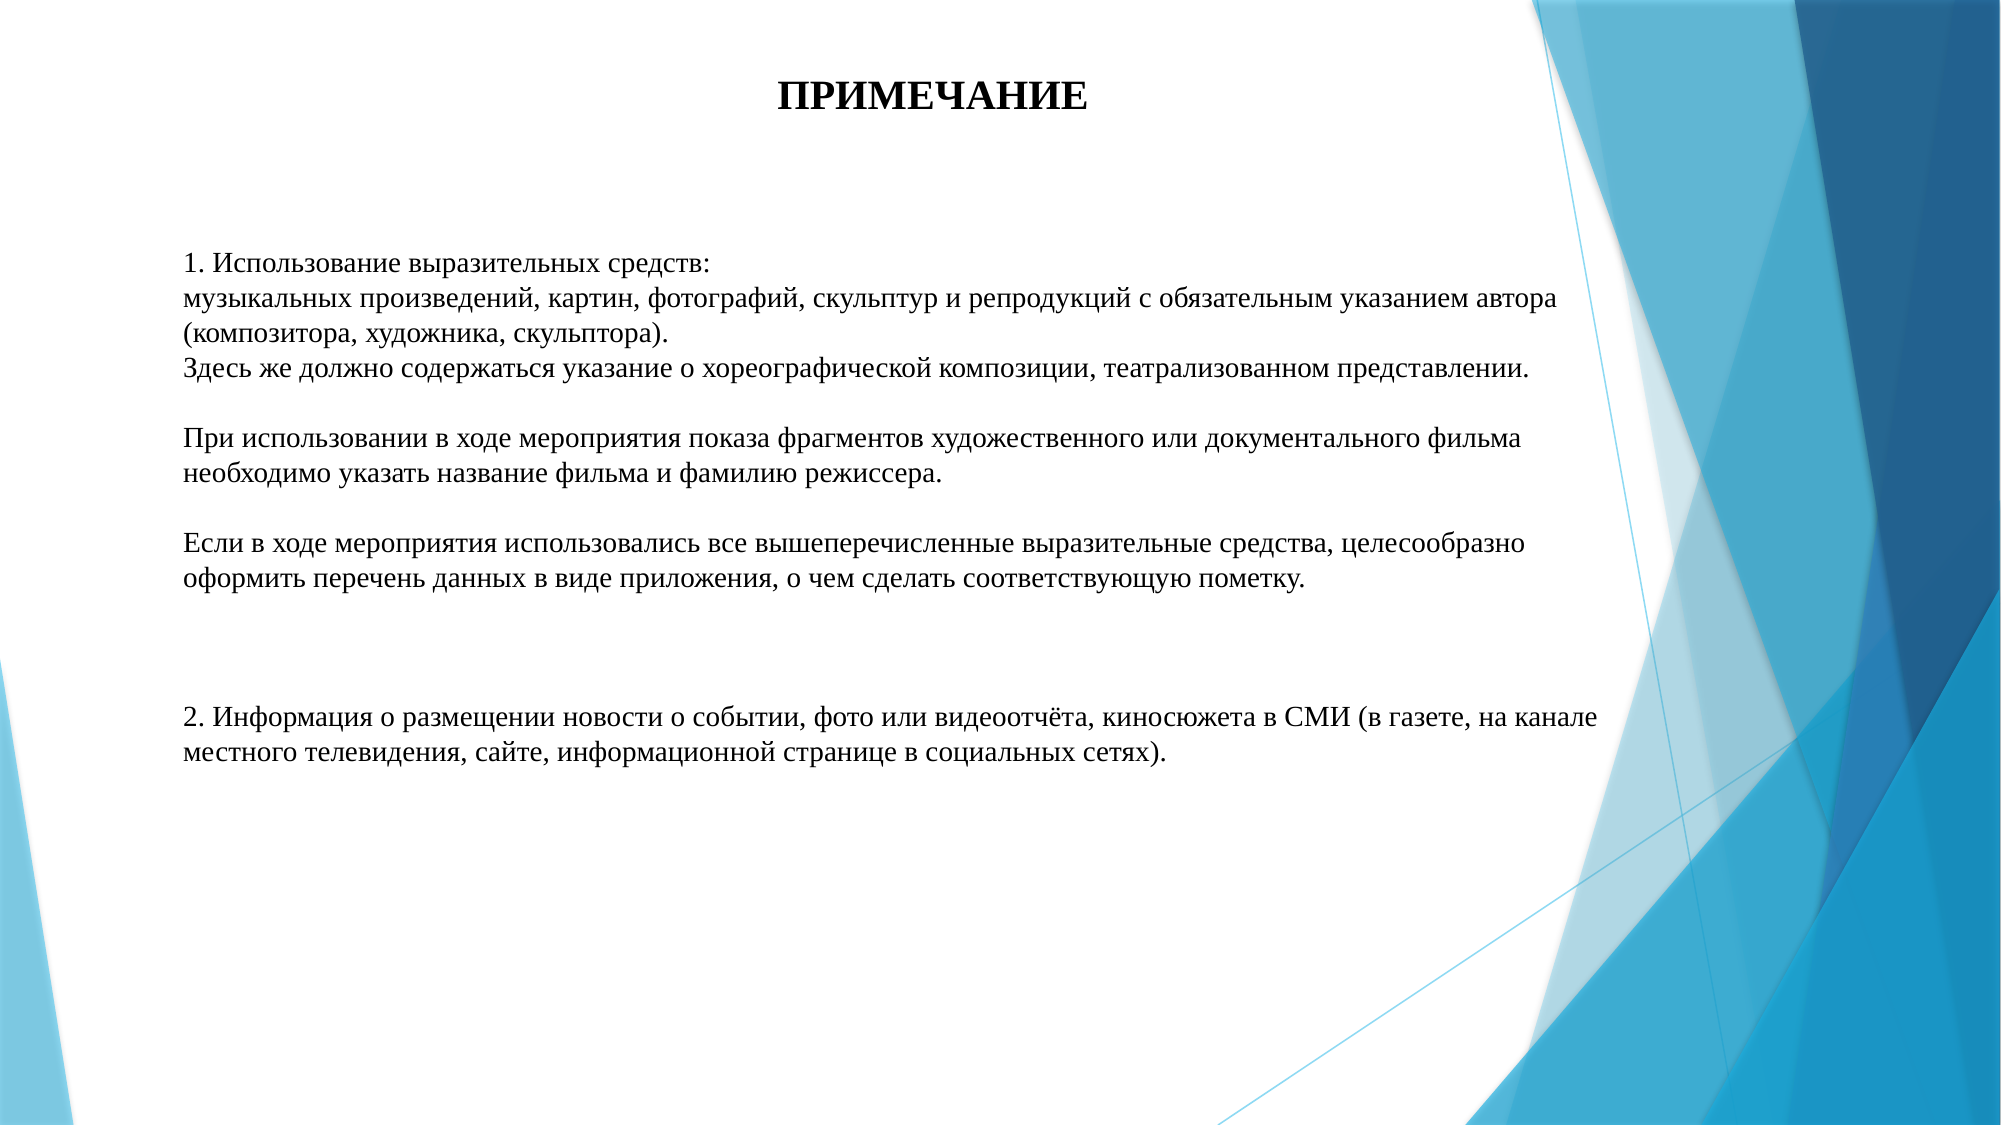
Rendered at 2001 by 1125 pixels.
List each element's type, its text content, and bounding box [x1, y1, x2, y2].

text_box [95, 168, 1617, 409]
text_box ПРИМЕЧАНИЕ [762, 60, 1104, 126]
title 1. Использование выразительных средств: музыкальных произведений, картин, фотографий, скульптур и репродукций с обязательным указанием автора (композитора, художника, скульптора). Здесь же должно содержаться указание о хореографической композиции, театрализованном представлении. При использовании в ходе мероприятия показа фрагментов художественного или документального фильма необходимо указать название фильма и фамилию режиссера. Если в ходе мероприятия использовались все вышеперечисленные выразительные средства, целесообразно оформить перечень данных в виде приложения, о чем сделать соответствующую пометку. 2. Информация о размещении новости о событии, фото или видеоотчёта, киносюжета в СМИ (в газете, на канале местного телевидения, сайте, информационной странице в социальных сетях). [168, 235, 1667, 1125]
